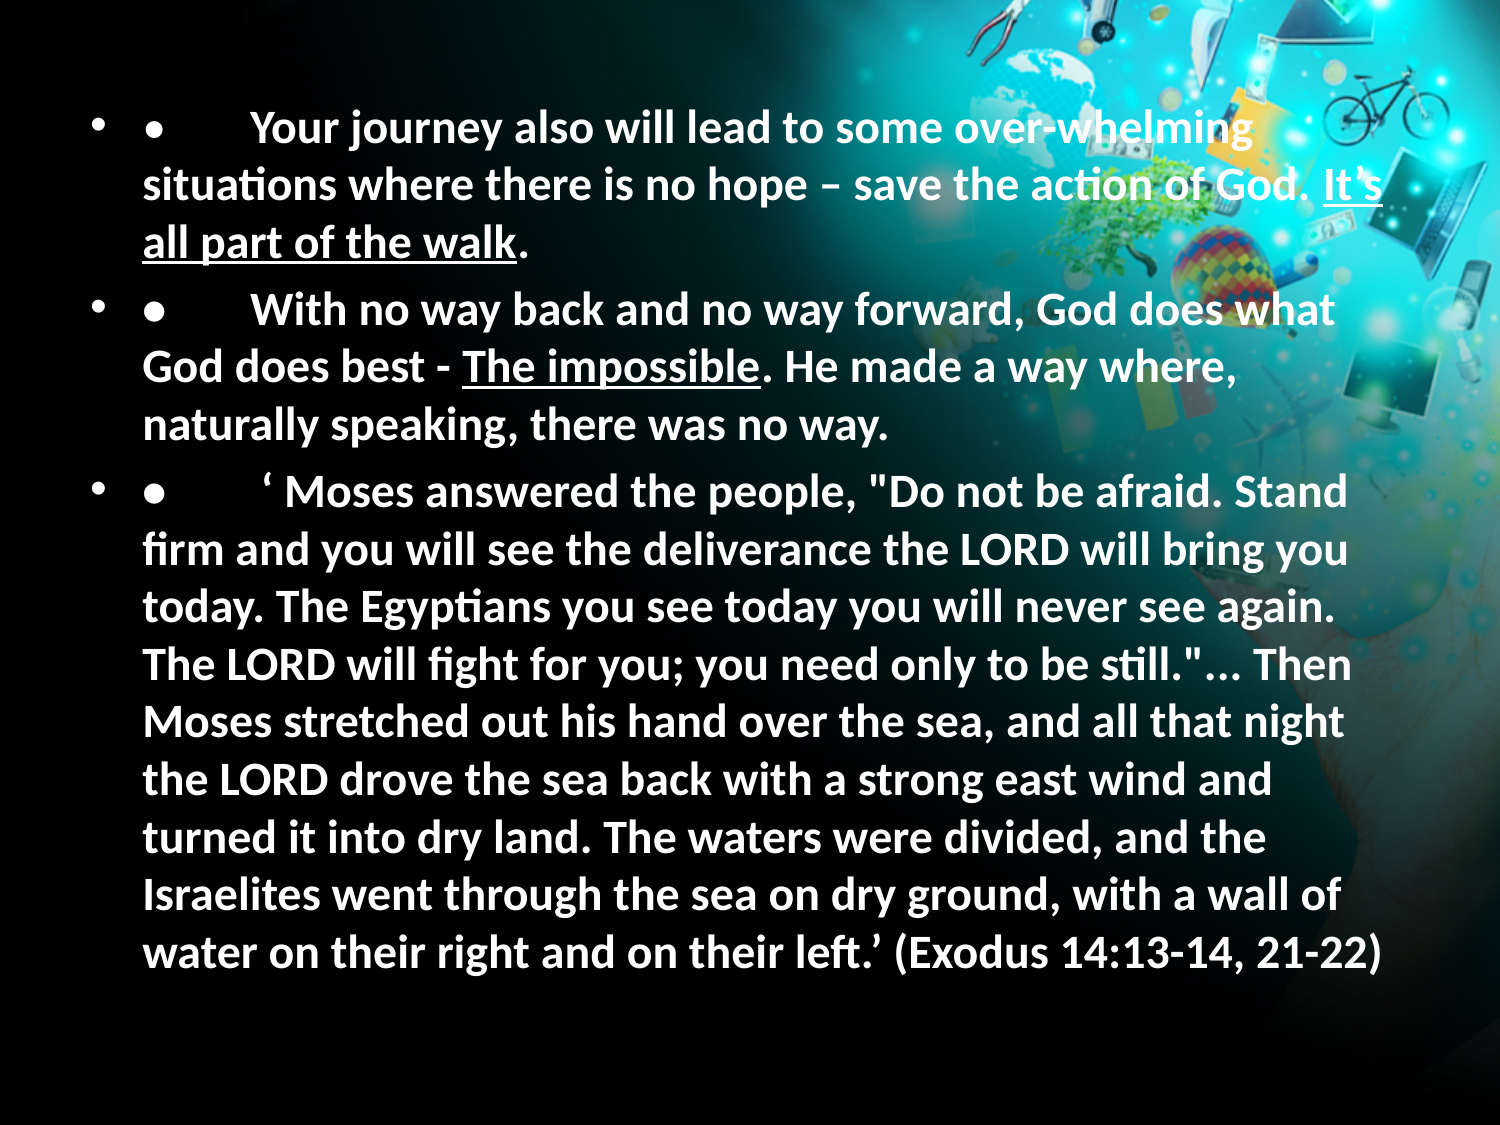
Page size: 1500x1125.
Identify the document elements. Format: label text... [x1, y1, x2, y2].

list • Your journey also will lead to some over-whelming situations where there is no hope – save the action of God. It’s all part of the walk. • With no way back and no way forward, God does what God does best - The impossible. He made a way where, naturally speaking, there was no way. • ‘ Moses answered the people, "Do not be afraid. Stand firm and you will see the deliverance the LORD will bring you today. The Egyptians you see today you will never see again. The LORD will fight for you; you need only to be still."... Then Moses stretched out his hand over the sea, and all that night the LORD drove the sea back with a strong east wind and turned it into dry land. The waters were divided, and the Israelites went through the sea on dry ground, with a wall of water on their right and on their left.’ (Exodus 14:13-14, 21-22) [75, 87, 1425, 1005]
picture [0, 0, 1500, 1125]
